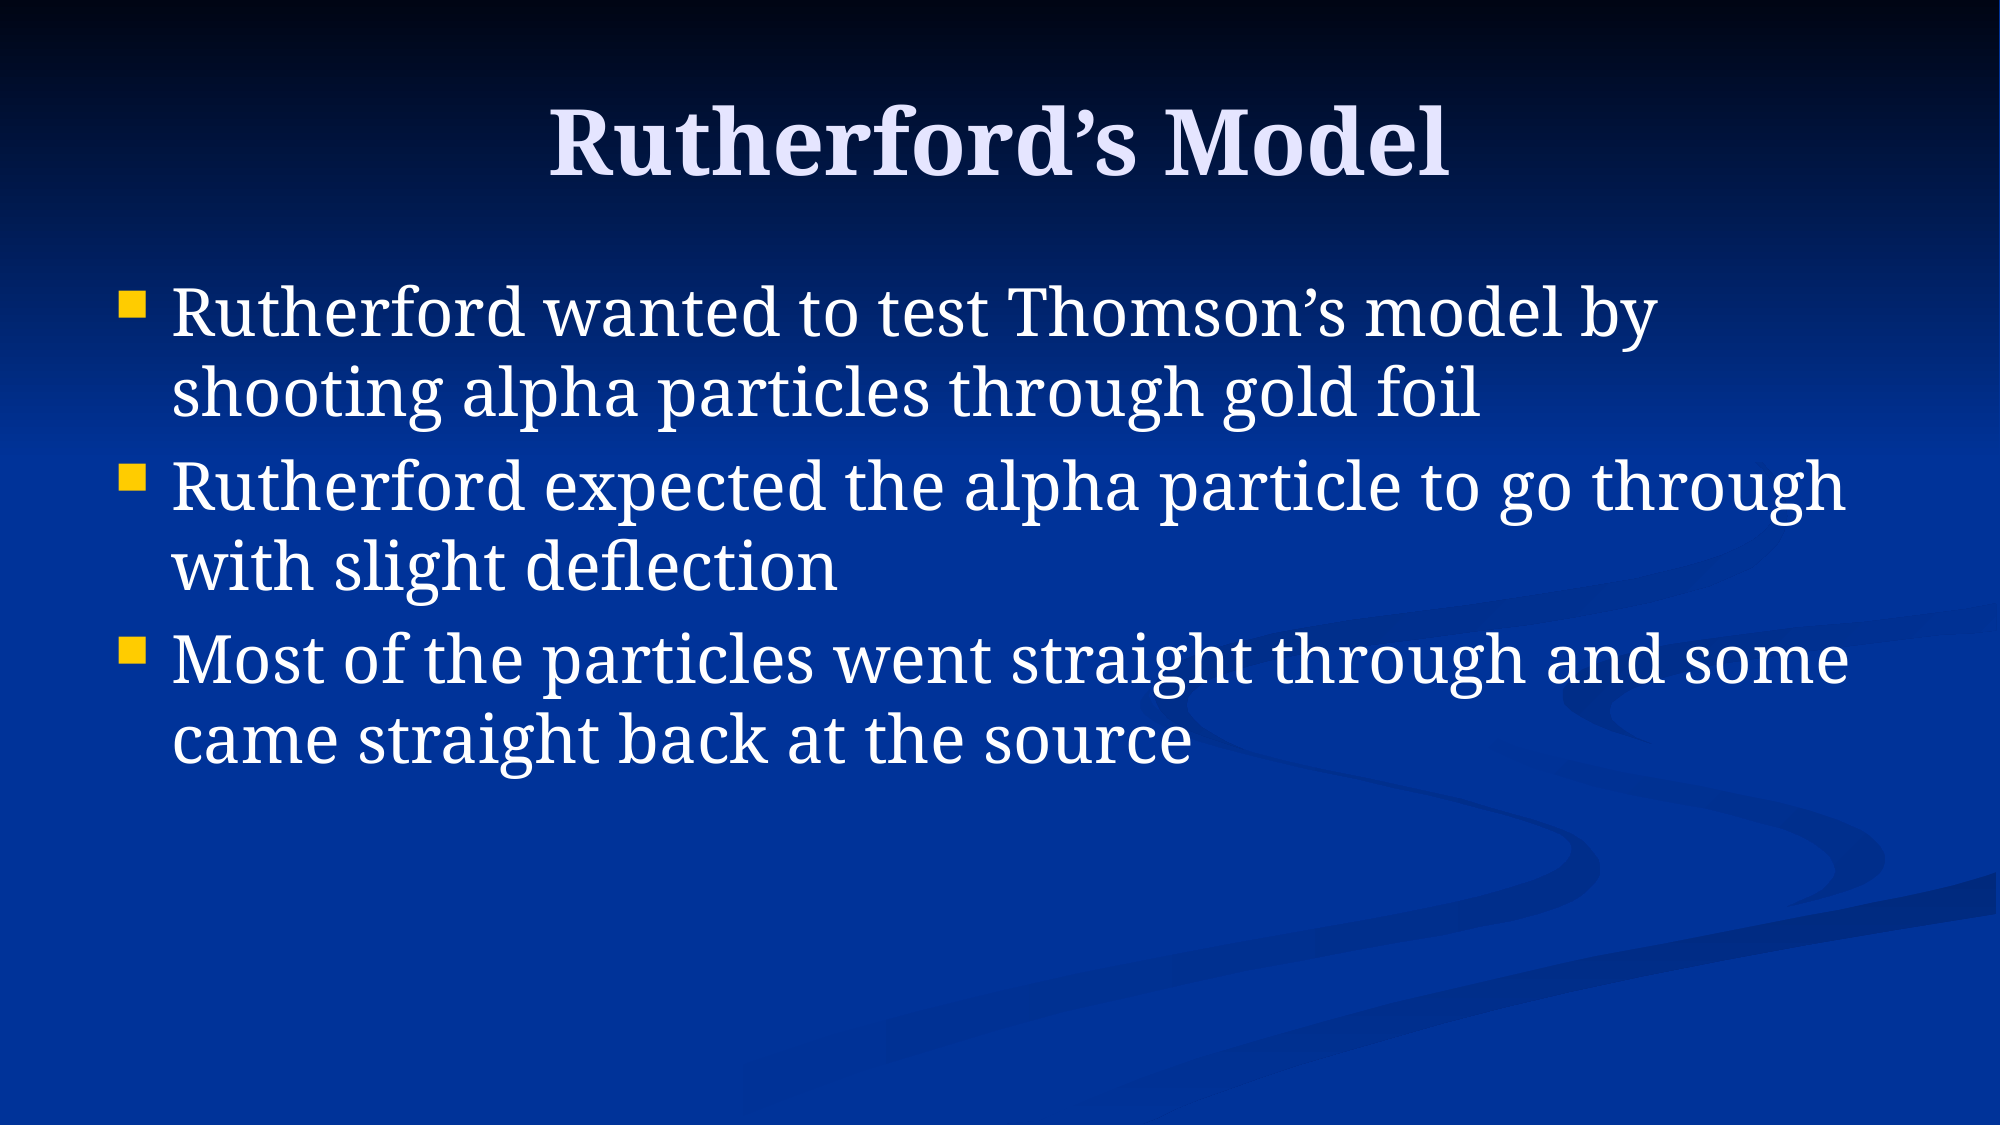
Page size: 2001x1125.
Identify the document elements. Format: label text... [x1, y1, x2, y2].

title Rutherford’s Model [99, 44, 1901, 233]
list Rutherford wanted to test Thomson’s model by shooting alpha particles through gold foil Rutherford expected the alpha particle to go through with slight deflection Most of the particles went straight through and some came straight back at the source [99, 262, 1901, 1006]
